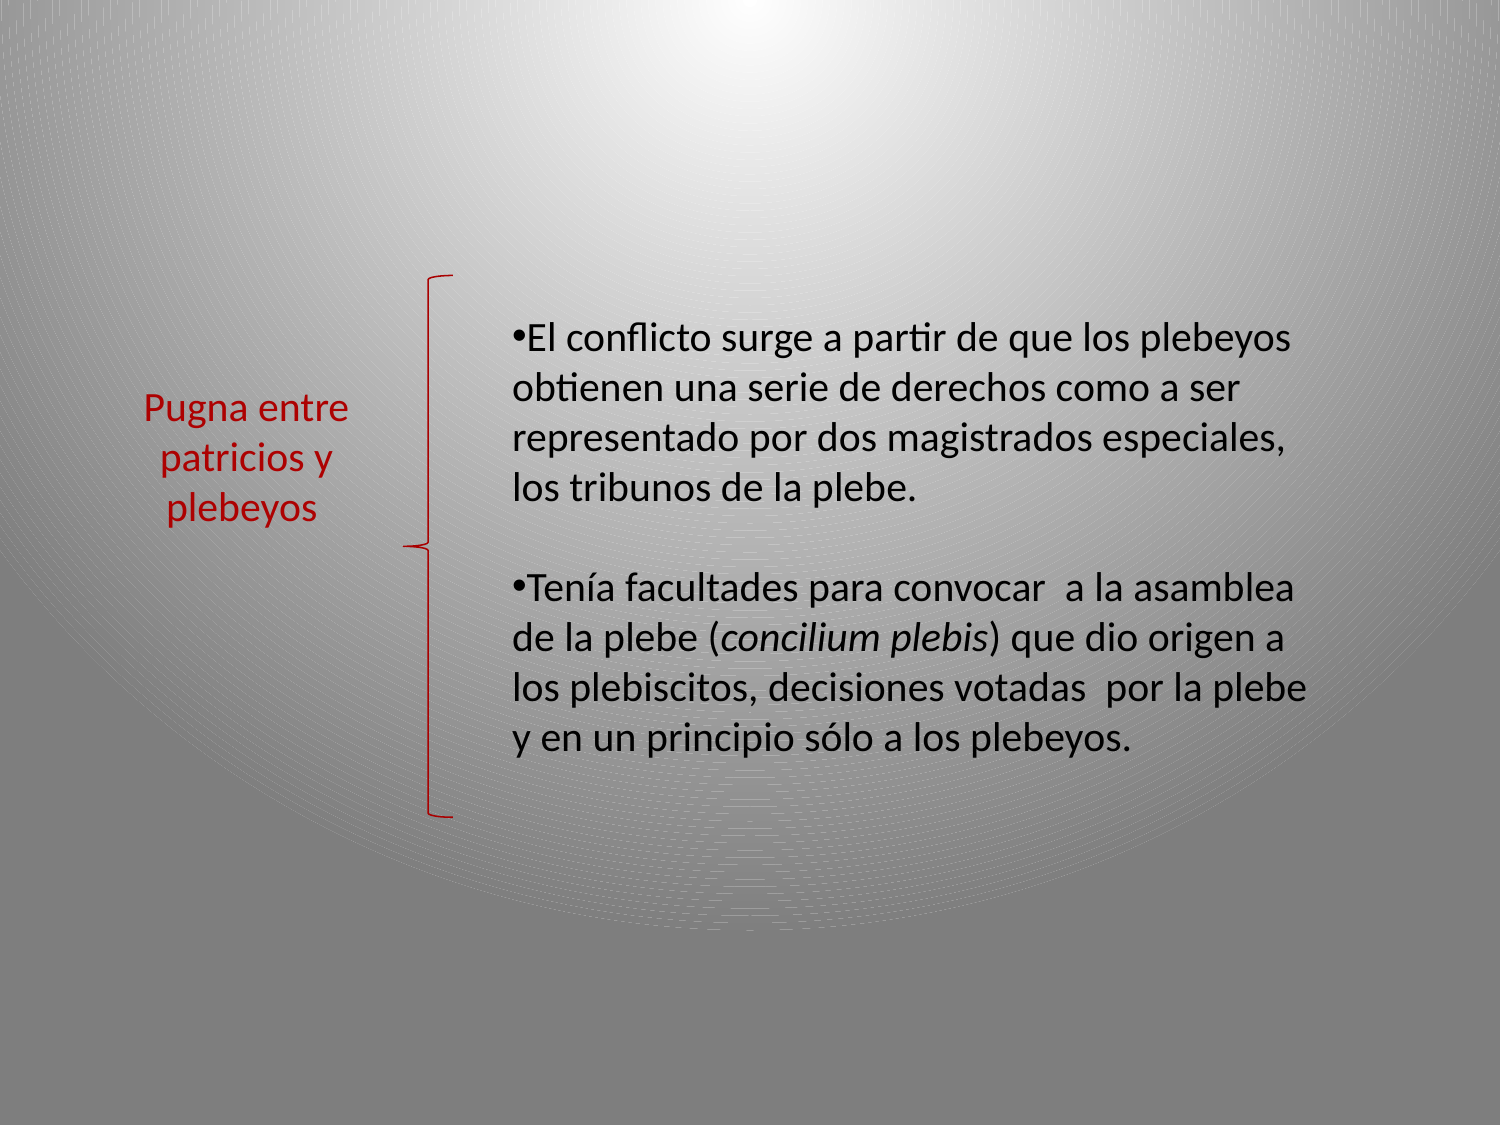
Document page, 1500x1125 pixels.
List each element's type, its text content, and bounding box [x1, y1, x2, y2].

text_box El conflicto surge a partir de que los plebeyos obtienen una serie de derechos como a ser representado por dos magistrados especiales, los tribunos de la plebe. Tenía facultades para convocar a la asamblea de la plebe (concilium plebis) que dio origen a los plebiscitos, decisiones votadas por la plebe y en un principio sólo a los plebeyos. [497, 302, 1342, 918]
text_box [402, 274, 453, 819]
text_box Pugna entre patricios y plebeyos [64, 372, 427, 537]
